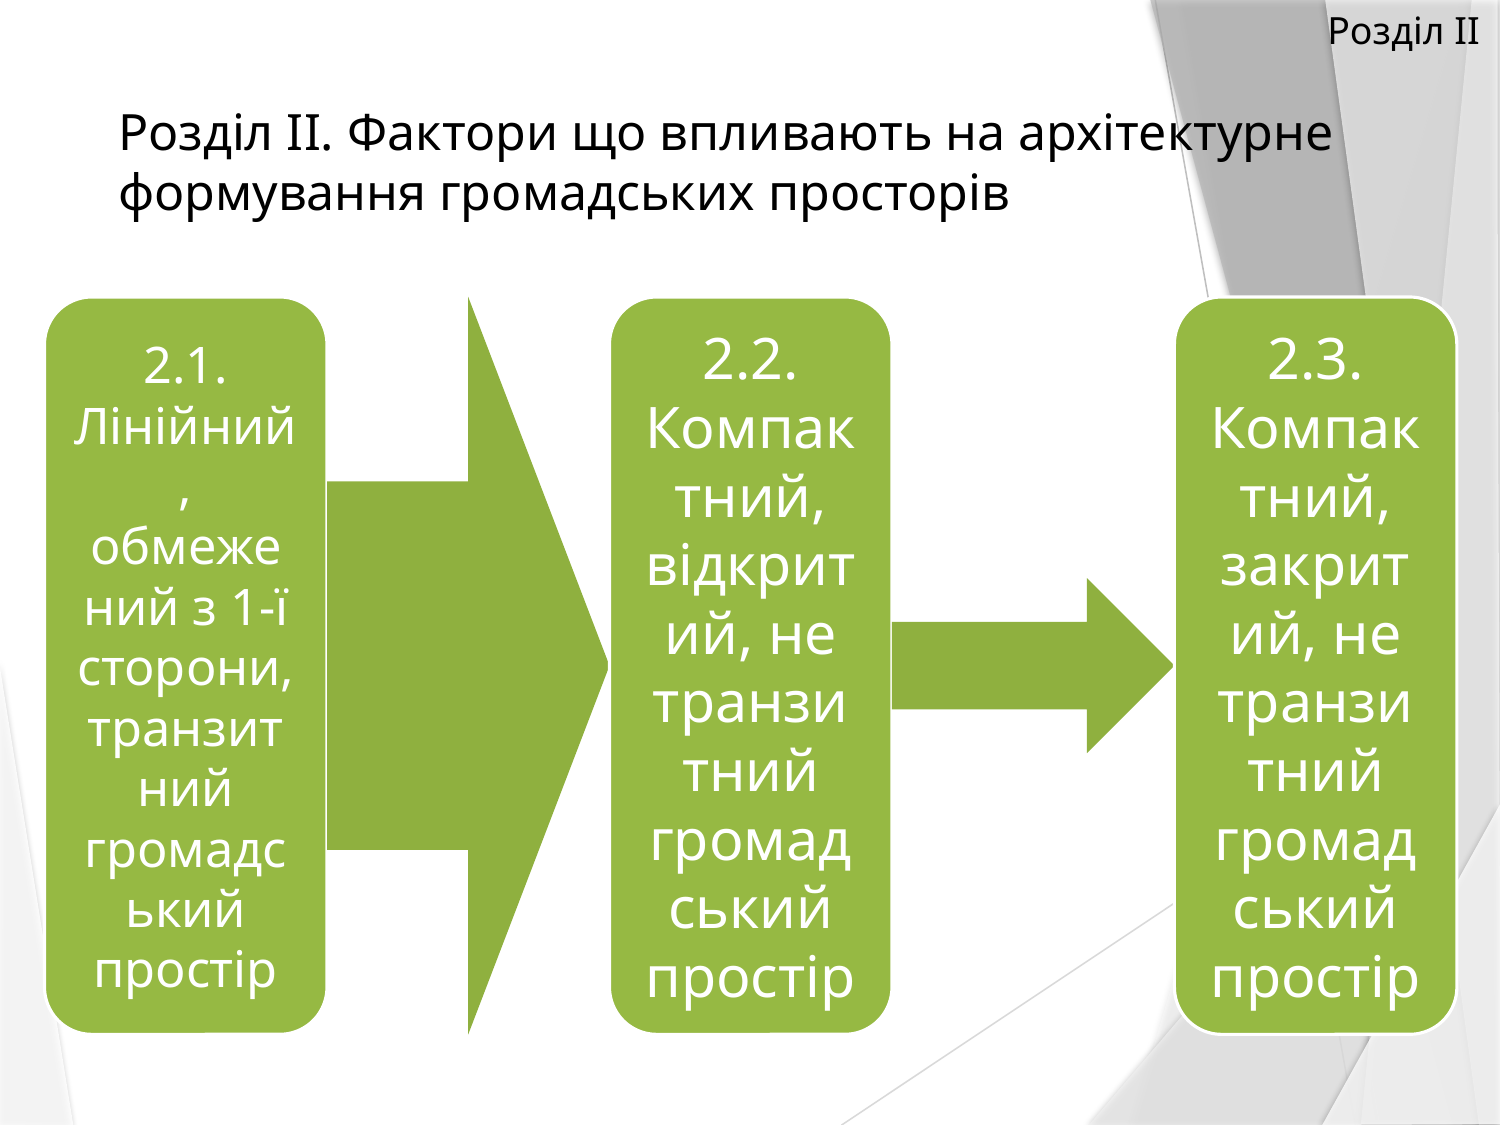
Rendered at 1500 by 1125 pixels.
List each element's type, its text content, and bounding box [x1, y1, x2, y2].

title Розділ ІІ. Фактори що впливають на архітектурне формування громадських просторів [103, 92, 1397, 295]
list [43, 296, 1458, 1035]
text_box Розділ ІІ [1312, 0, 1495, 60]
